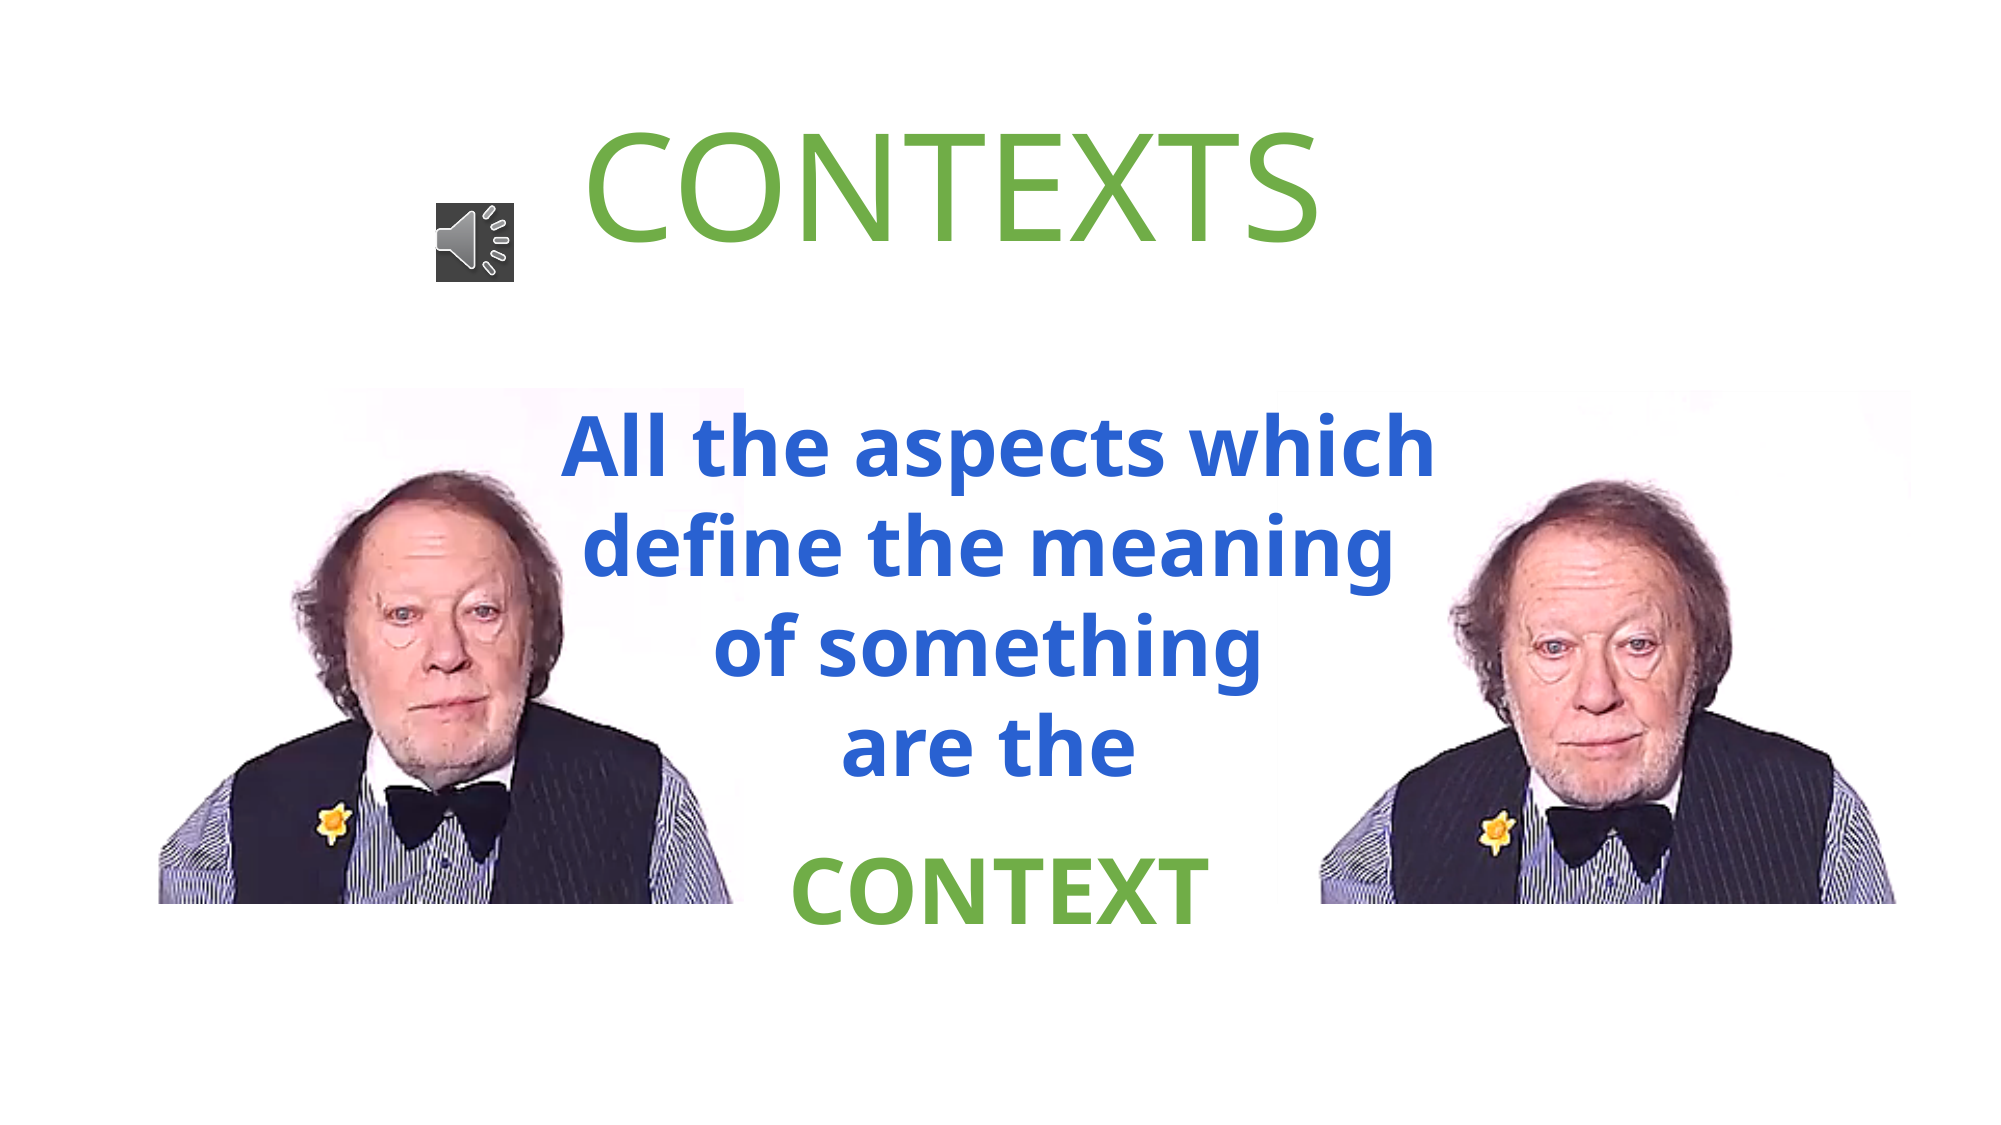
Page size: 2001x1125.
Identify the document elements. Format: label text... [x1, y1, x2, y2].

text_box All the aspects which define the meaning of something are the CONTEXT [500, 385, 1500, 951]
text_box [125, 387, 745, 905]
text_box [1275, 389, 1912, 905]
text_box CONTEXTS [565, 83, 1435, 279]
picture [434, 202, 515, 283]
